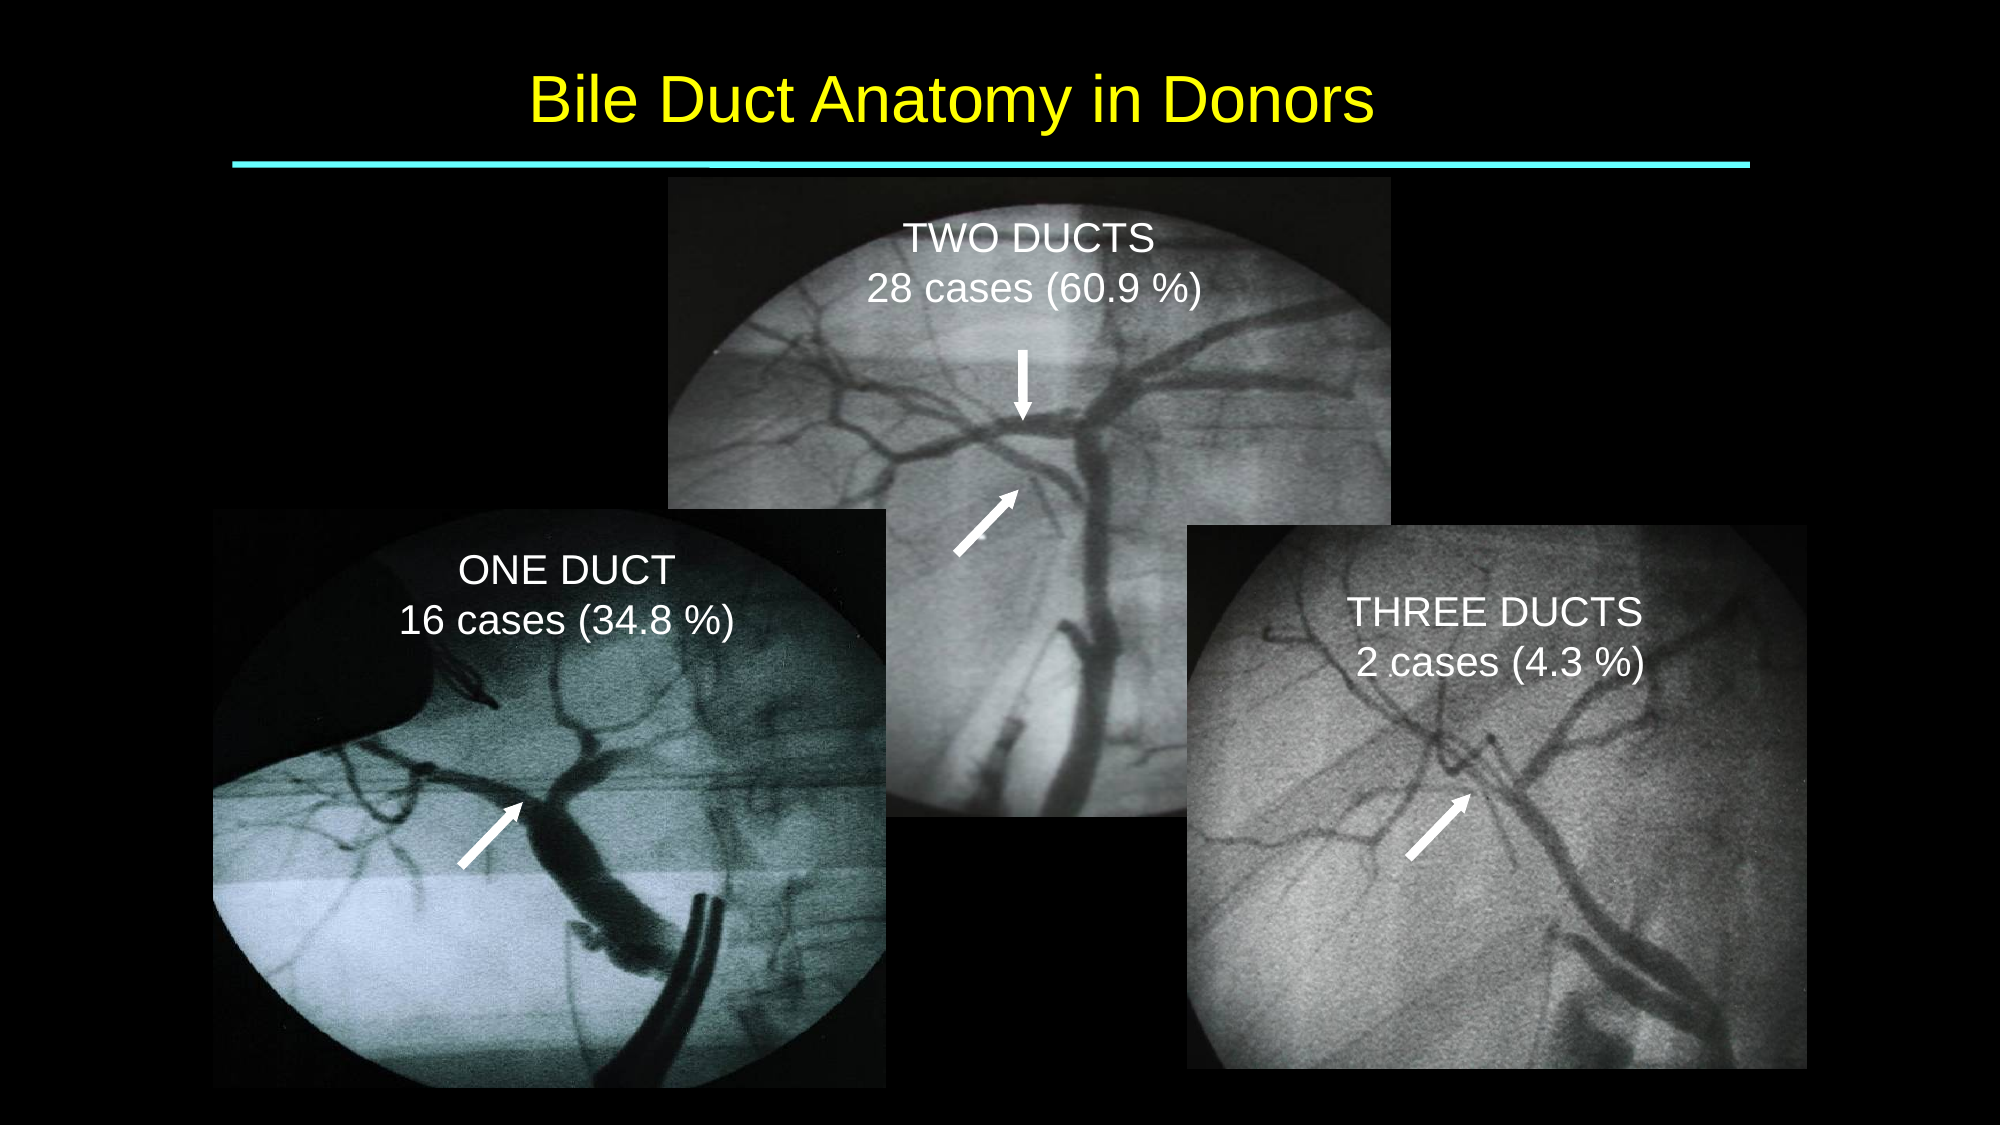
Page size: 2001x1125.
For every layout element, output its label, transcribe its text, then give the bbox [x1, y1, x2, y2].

text_box Bile Duct Anatomy in Donors [513, 48, 1392, 143]
picture [213, 177, 1808, 1088]
